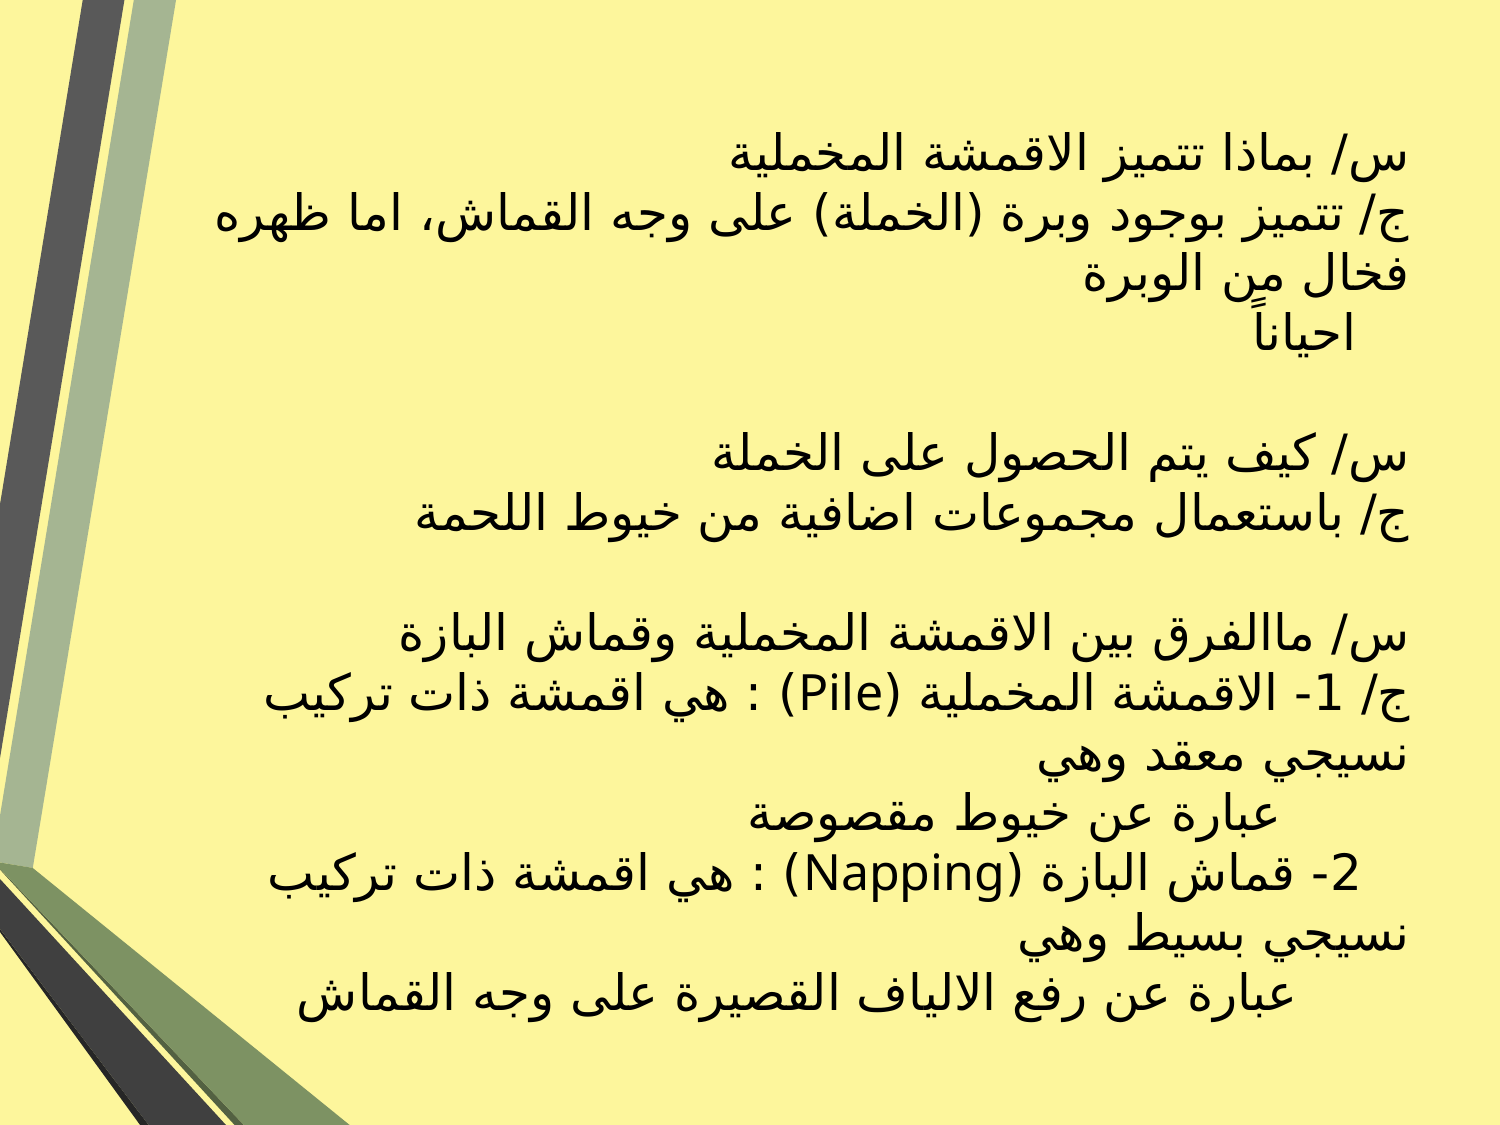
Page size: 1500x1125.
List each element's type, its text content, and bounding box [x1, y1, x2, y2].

title س/ بماذا تتميز الاقمشة المخملية ج/ تتميز بوجود وبرة (الخملة) على وجه القماش، اما ظهره فخال من الوبرة احياناً س/ كيف يتم الحصول على الخملة ج/ باستعمال مجموعات اضافية من خيوط اللحمة س/ ماالفرق بين الاقمشة المخملية وقماش البازة ج/ 1- الاقمشة المخملية (Pile) : هي اقمشة ذات تركيب نسيجي معقد وهي عبارة عن خيوط مقصوصة 2- قماش البازة (Napping) : هي اقمشة ذات تركيب نسيجي بسيط وهي عبارة عن رفع الالياف القصيرة على وجه القماش [137, 112, 1425, 988]
